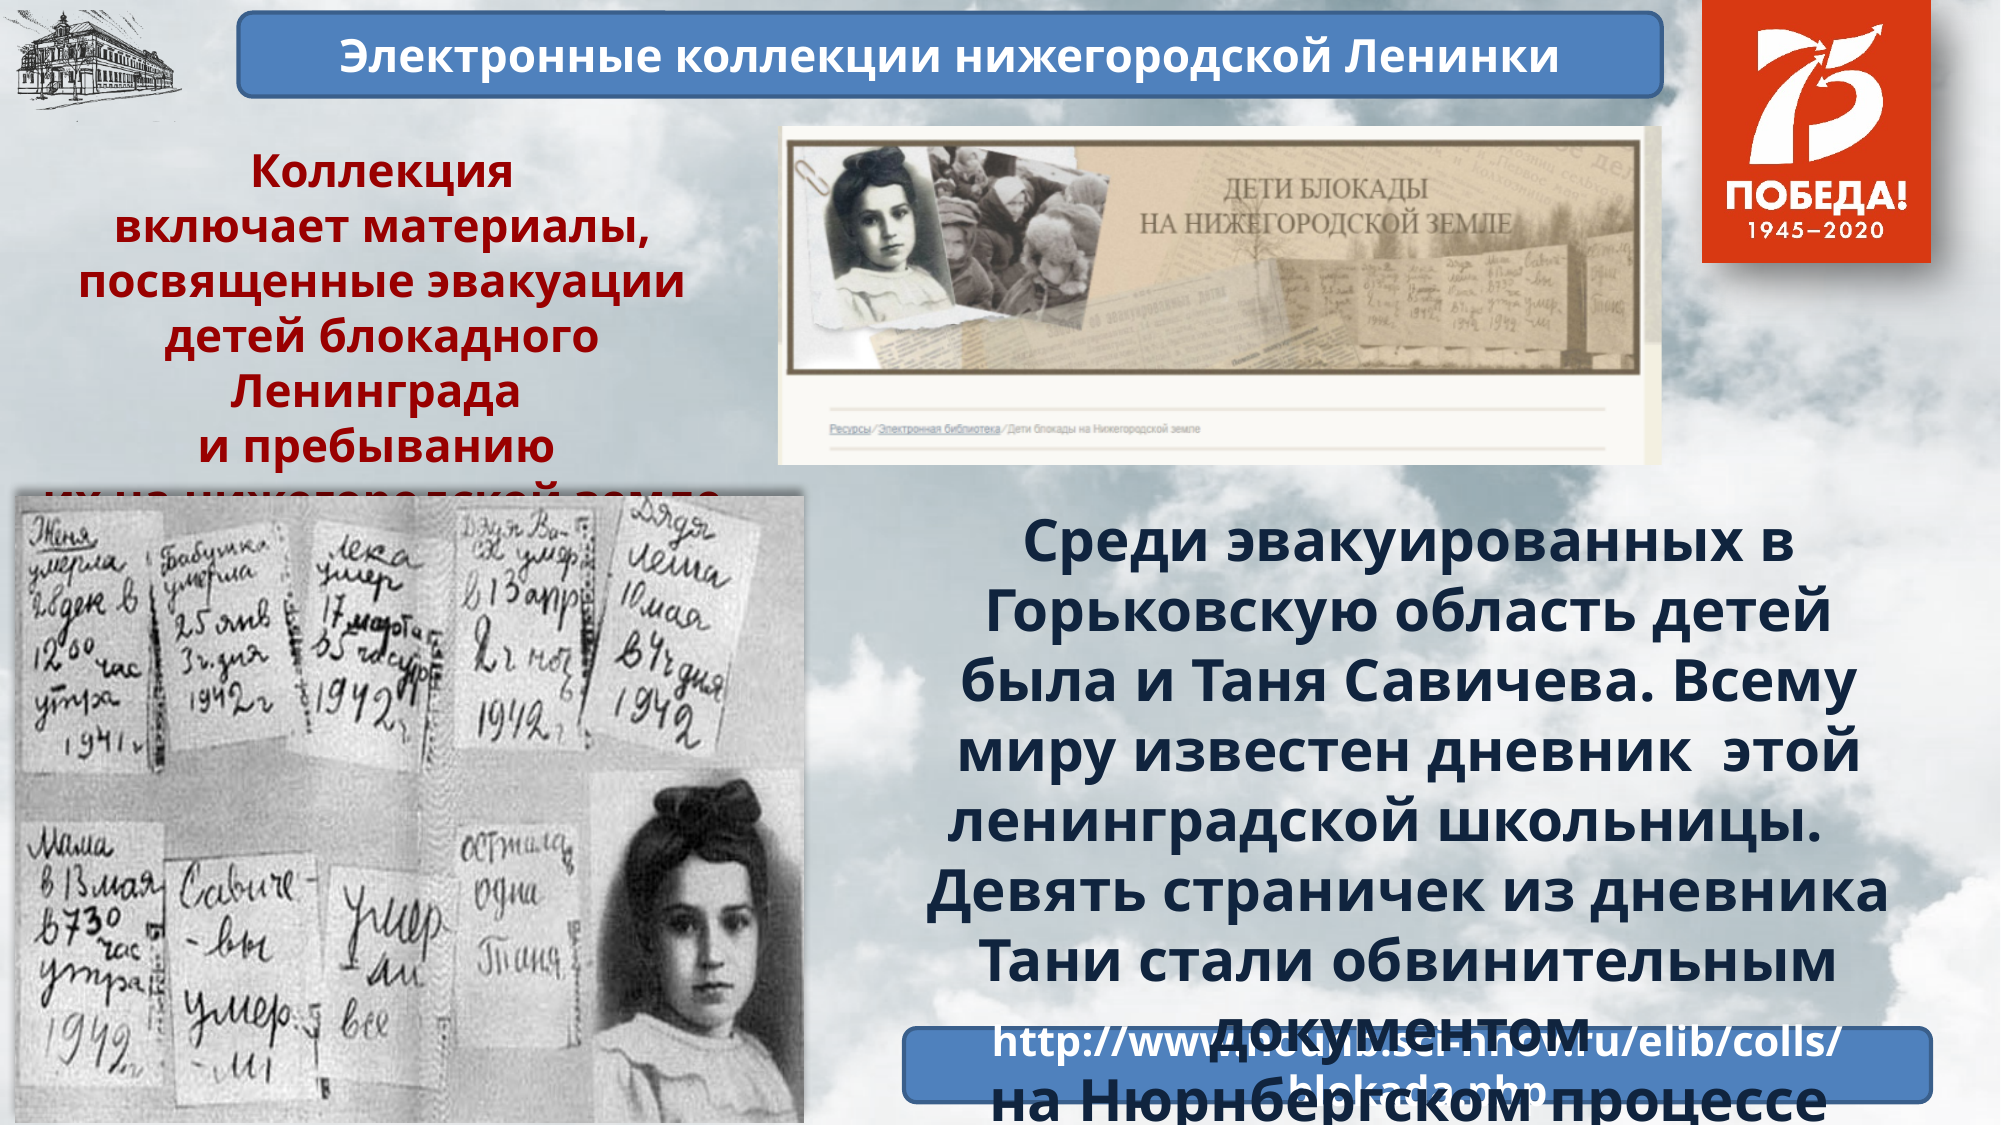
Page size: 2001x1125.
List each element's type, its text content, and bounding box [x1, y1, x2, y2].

text_box Среди эвакуированных в Горьковскую область детей была и Таня Савичева. Всему миру известен дневник этой ленинградской школьницы. Девять страничек из дневника Тани стали обвинительным документом на Нюрнбергском процессе [887, 496, 1931, 1125]
text_box Коллекция включает материалы, посвященные эвакуации детей блокадного Ленинграда и пребыванию их на нижегородской земле [15, 134, 749, 484]
picture [0, 0, 2001, 1125]
text_box Электронные коллекции нижегородской Ленинки [236, 10, 1664, 99]
